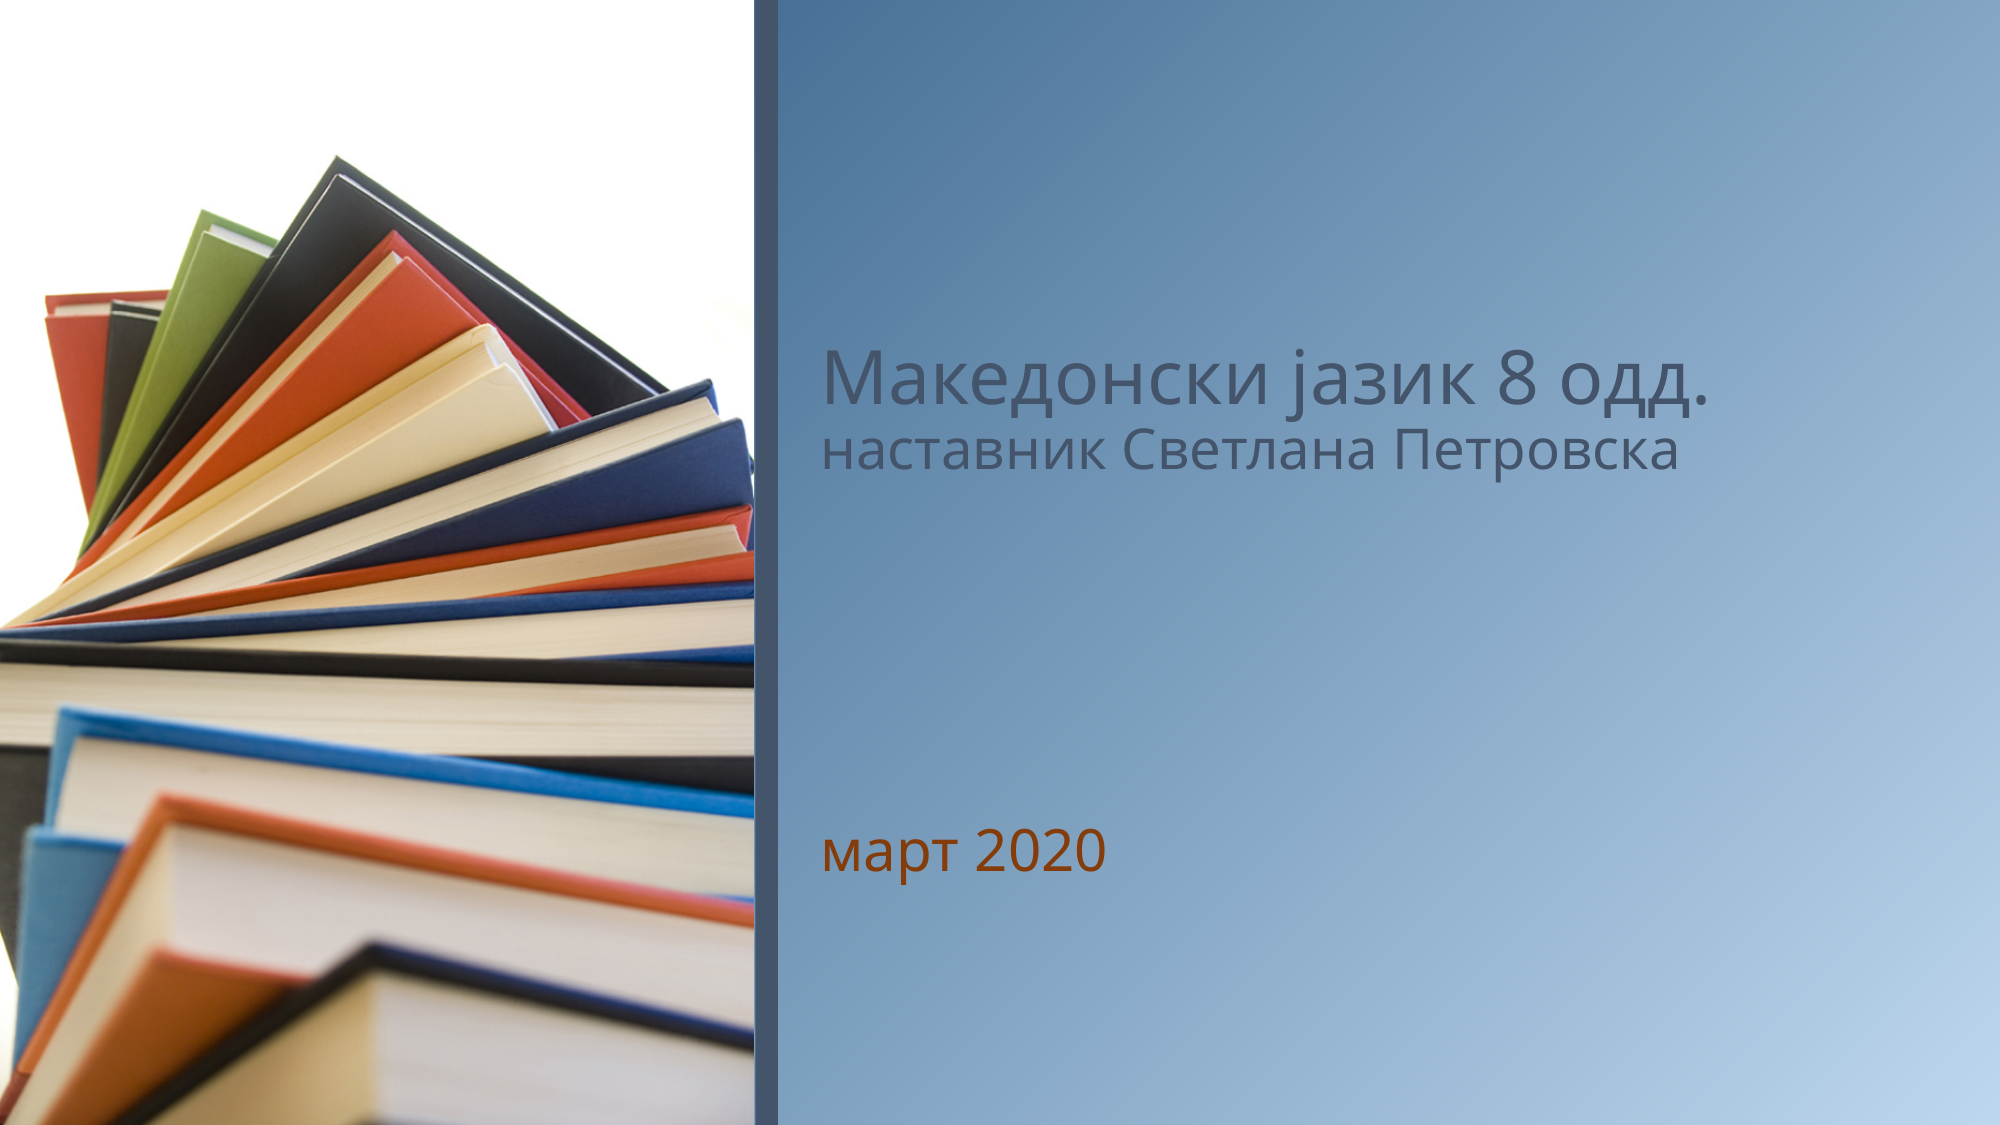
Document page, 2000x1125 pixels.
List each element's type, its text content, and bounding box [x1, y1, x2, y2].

picture [0, 0, 754, 1125]
subtitle март 2020 [800, 808, 1951, 1013]
title Македонски јазик 8 одд. наставник Светлана Петровска [800, 54, 1951, 492]
